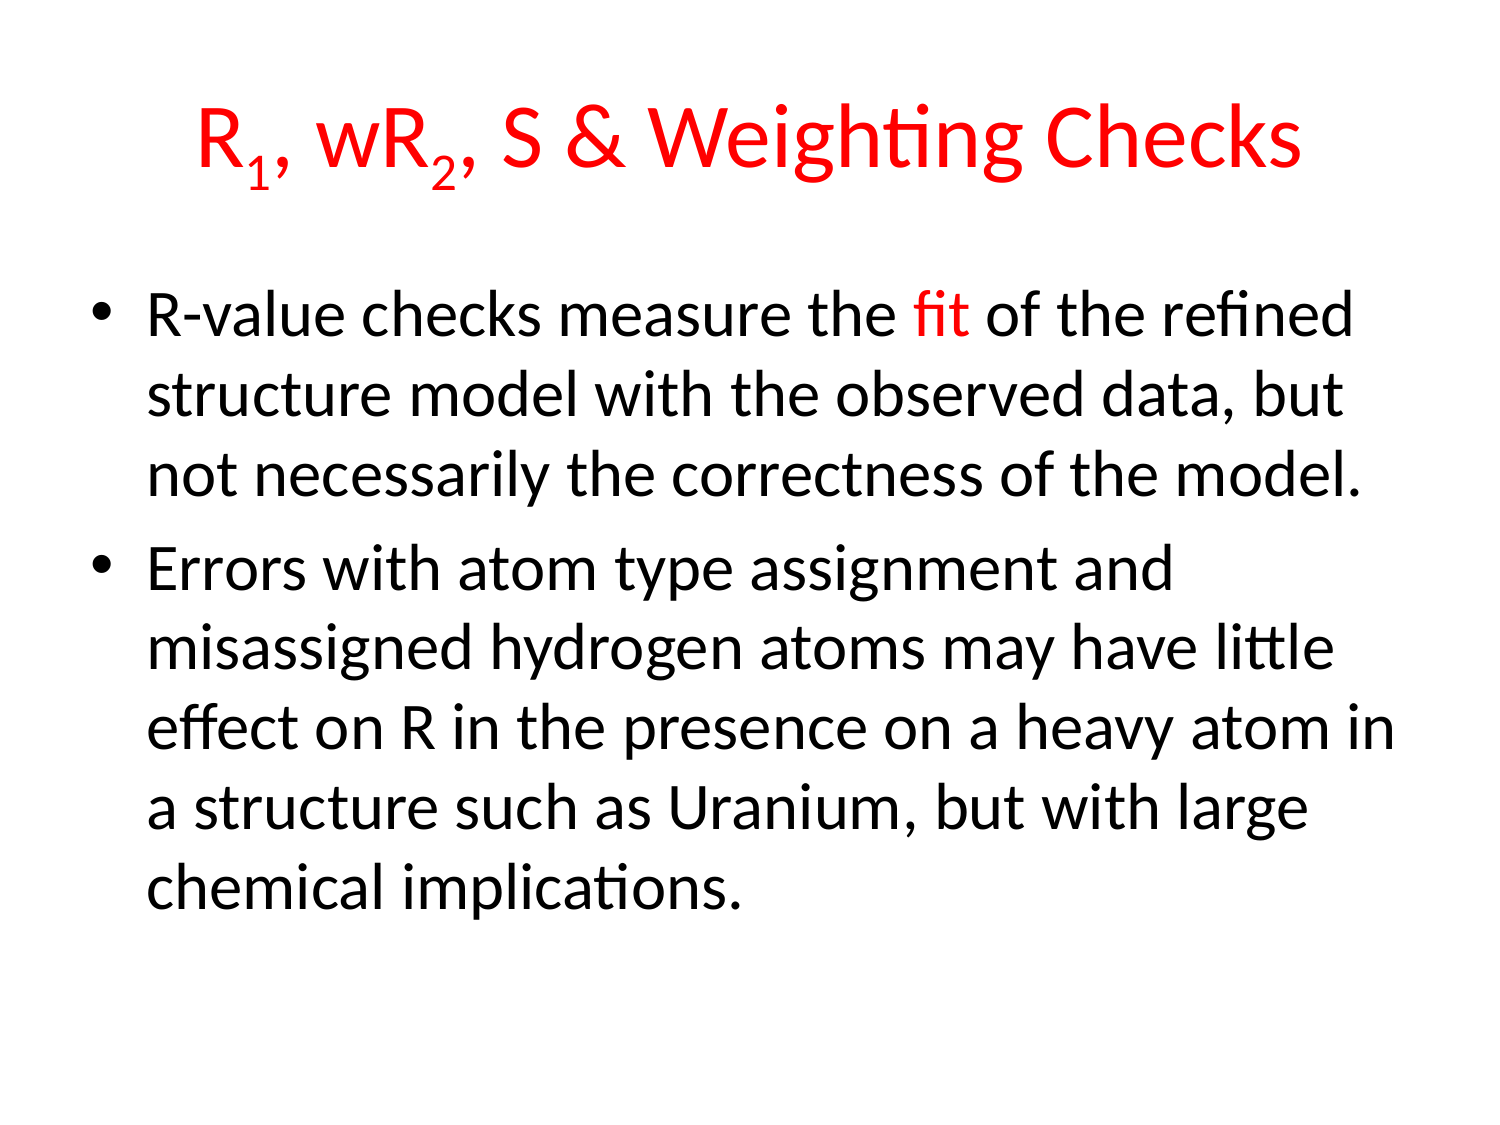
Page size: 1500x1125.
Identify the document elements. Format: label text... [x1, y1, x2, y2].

title R1, wR2, S & Weighting Checks [75, 45, 1425, 233]
list R-value checks measure the fit of the refined structure model with the observed data, but not necessarily the correctness of the model. Errors with atom type assignment and misassigned hydrogen atoms may have little effect on R in the presence on a heavy atom in a structure such as Uranium, but with large chemical implications. [75, 262, 1425, 1005]
